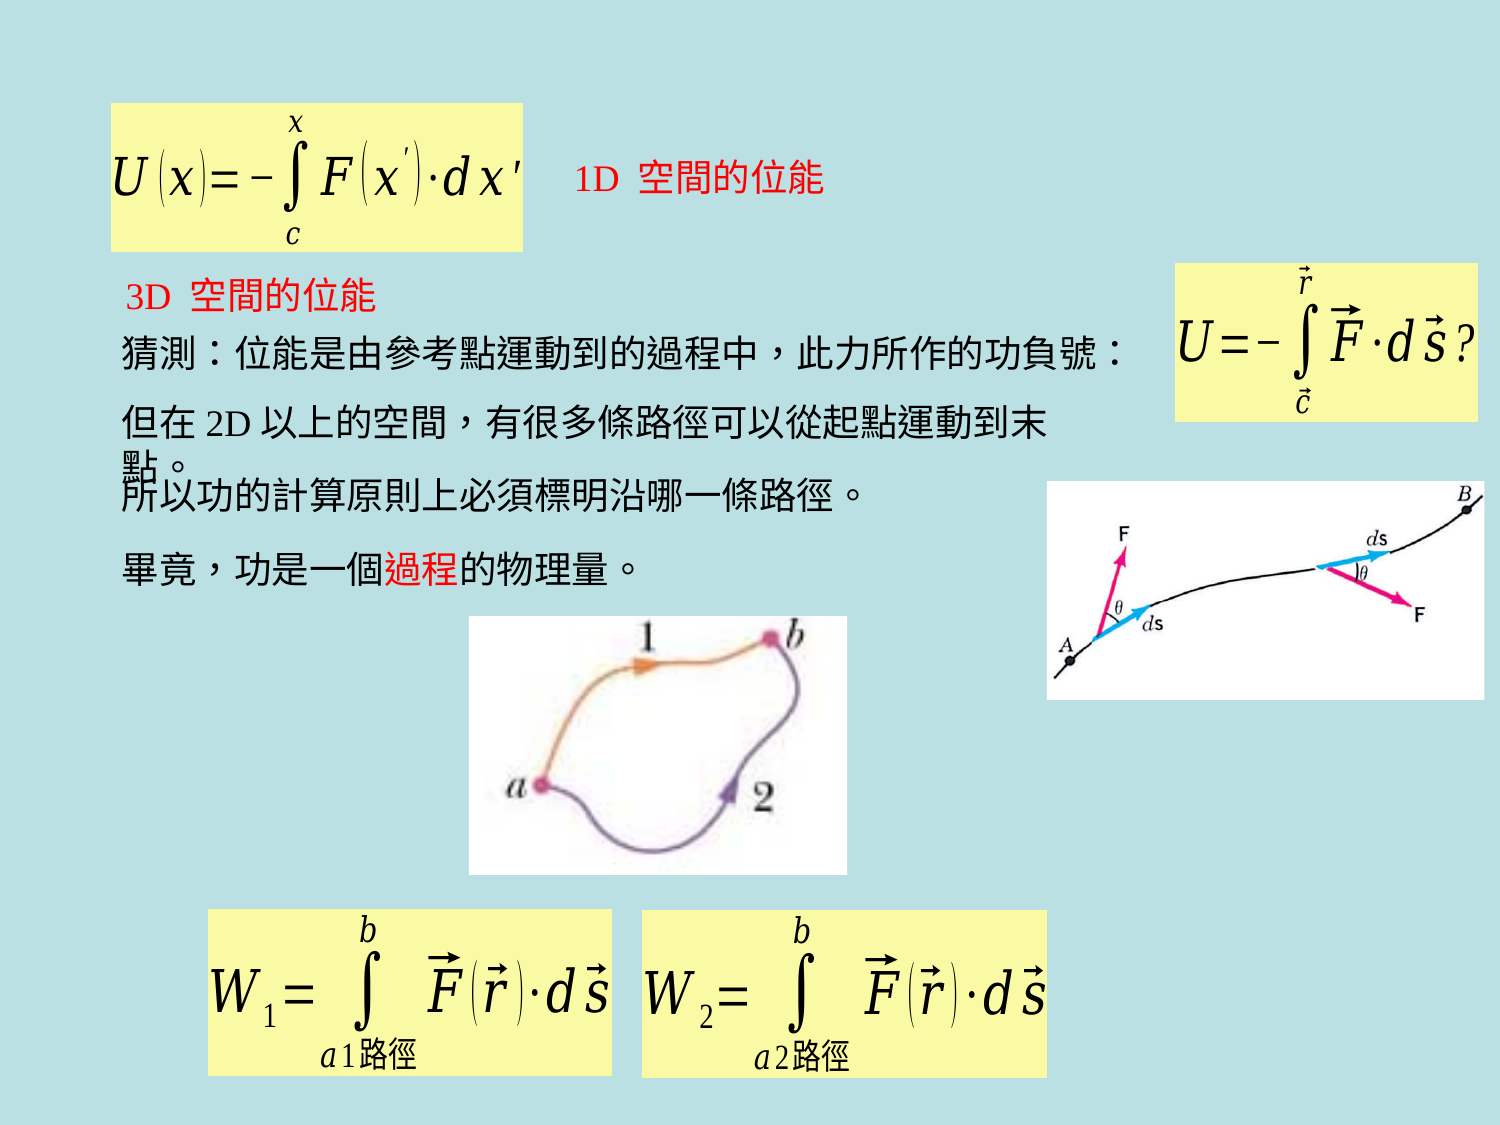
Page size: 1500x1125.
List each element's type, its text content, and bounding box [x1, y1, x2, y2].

text_box 但在2D以上的空間，有很多條路徑可以從起點運動到末點。 [106, 391, 1095, 497]
picture [1046, 481, 1485, 700]
text_box 3D 空間的位能 [110, 264, 399, 325]
picture [468, 616, 848, 875]
text_box 所以功的計算原則上必須標明沿哪一條路徑。 [106, 497, 870, 525]
text_box 1D 空間的位能 [558, 146, 847, 207]
